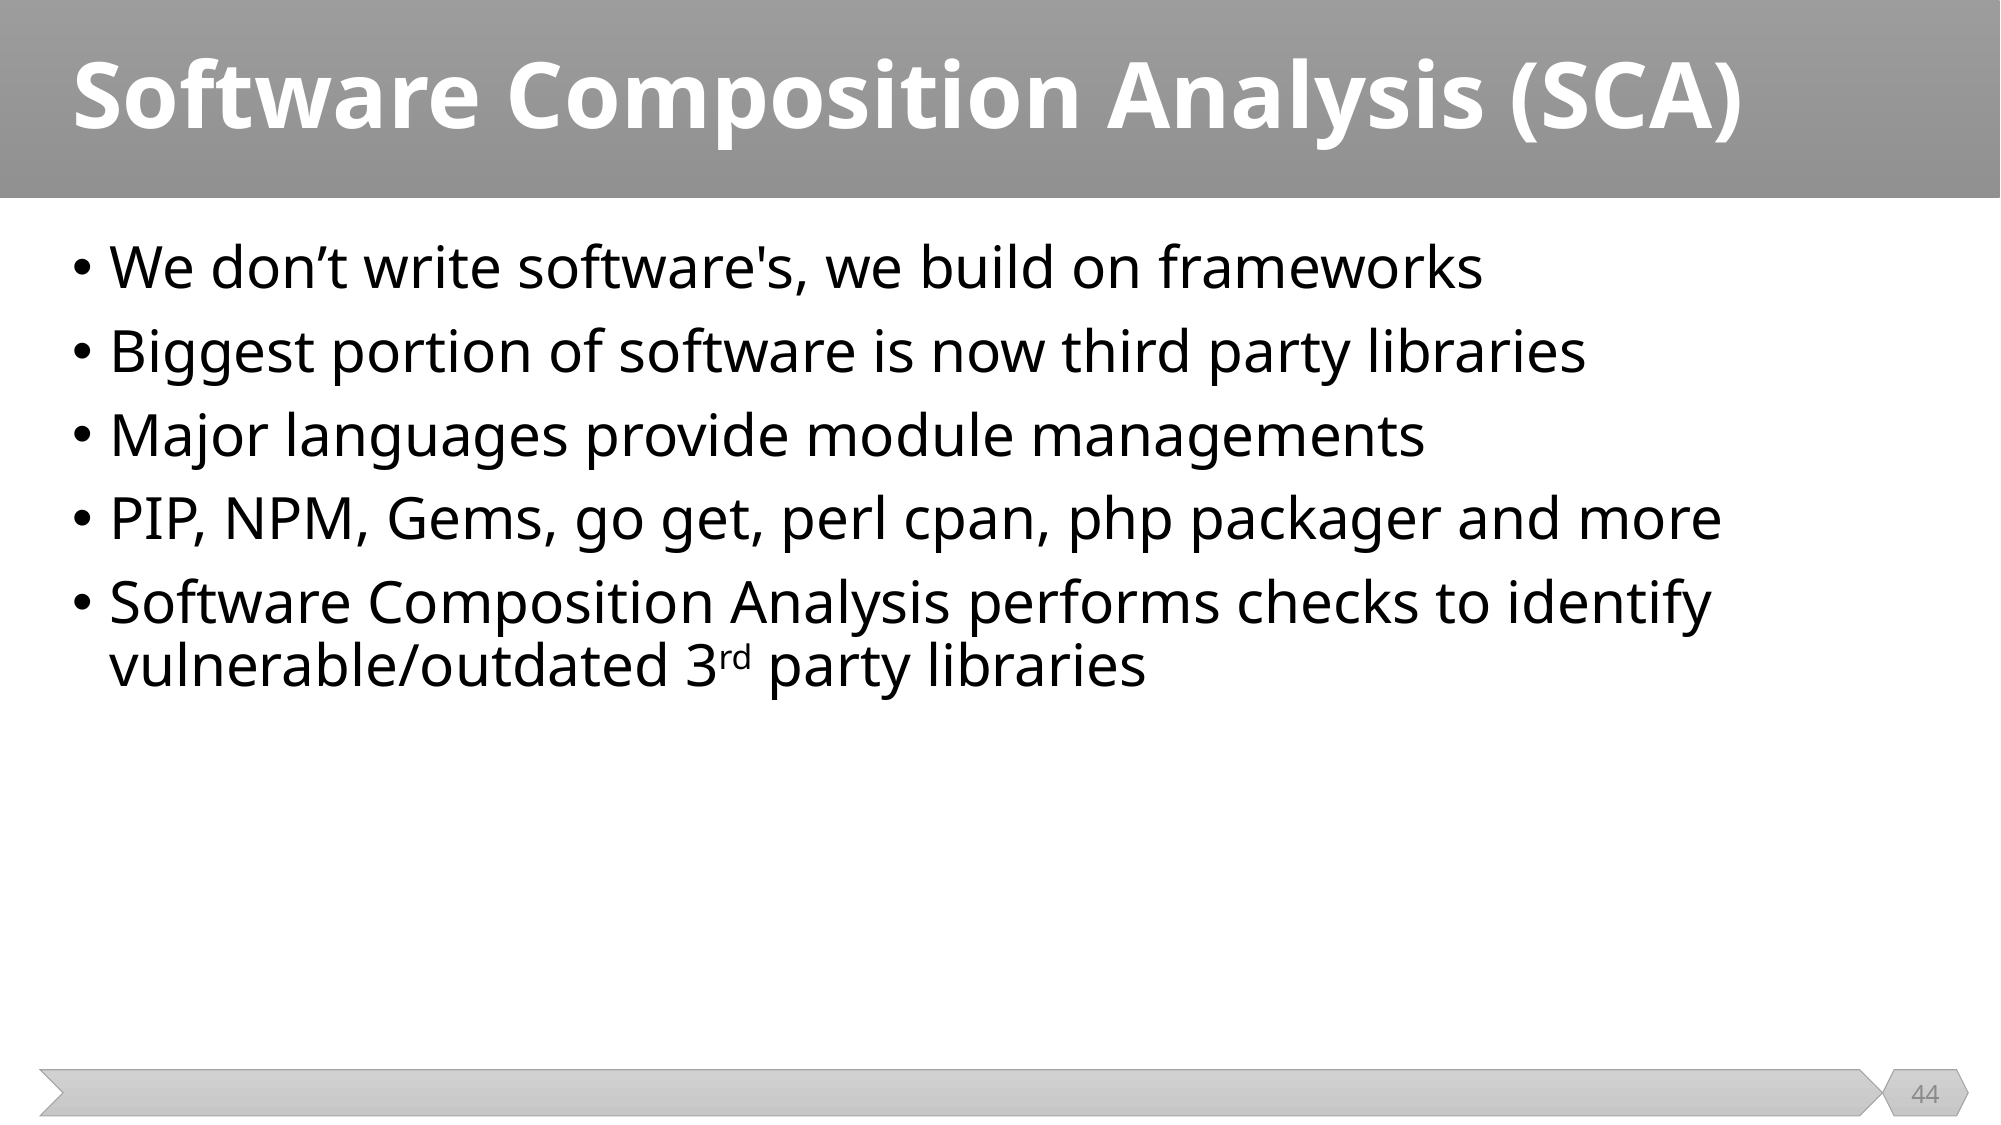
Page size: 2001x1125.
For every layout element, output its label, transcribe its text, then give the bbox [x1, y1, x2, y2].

list We don’t write software's, we build on frameworks Biggest portion of software is now third party libraries Major languages provide module managements PIP, NPM, Gems, go get, perl cpan, php packager and more Software Composition Analysis performs checks to identify vulnerable/outdated 3rd party libraries [56, 230, 1969, 1010]
title Software Composition Analysis (SCA) [56, 0, 1969, 199]
slide_number 44 [1882, 1065, 1969, 1125]
